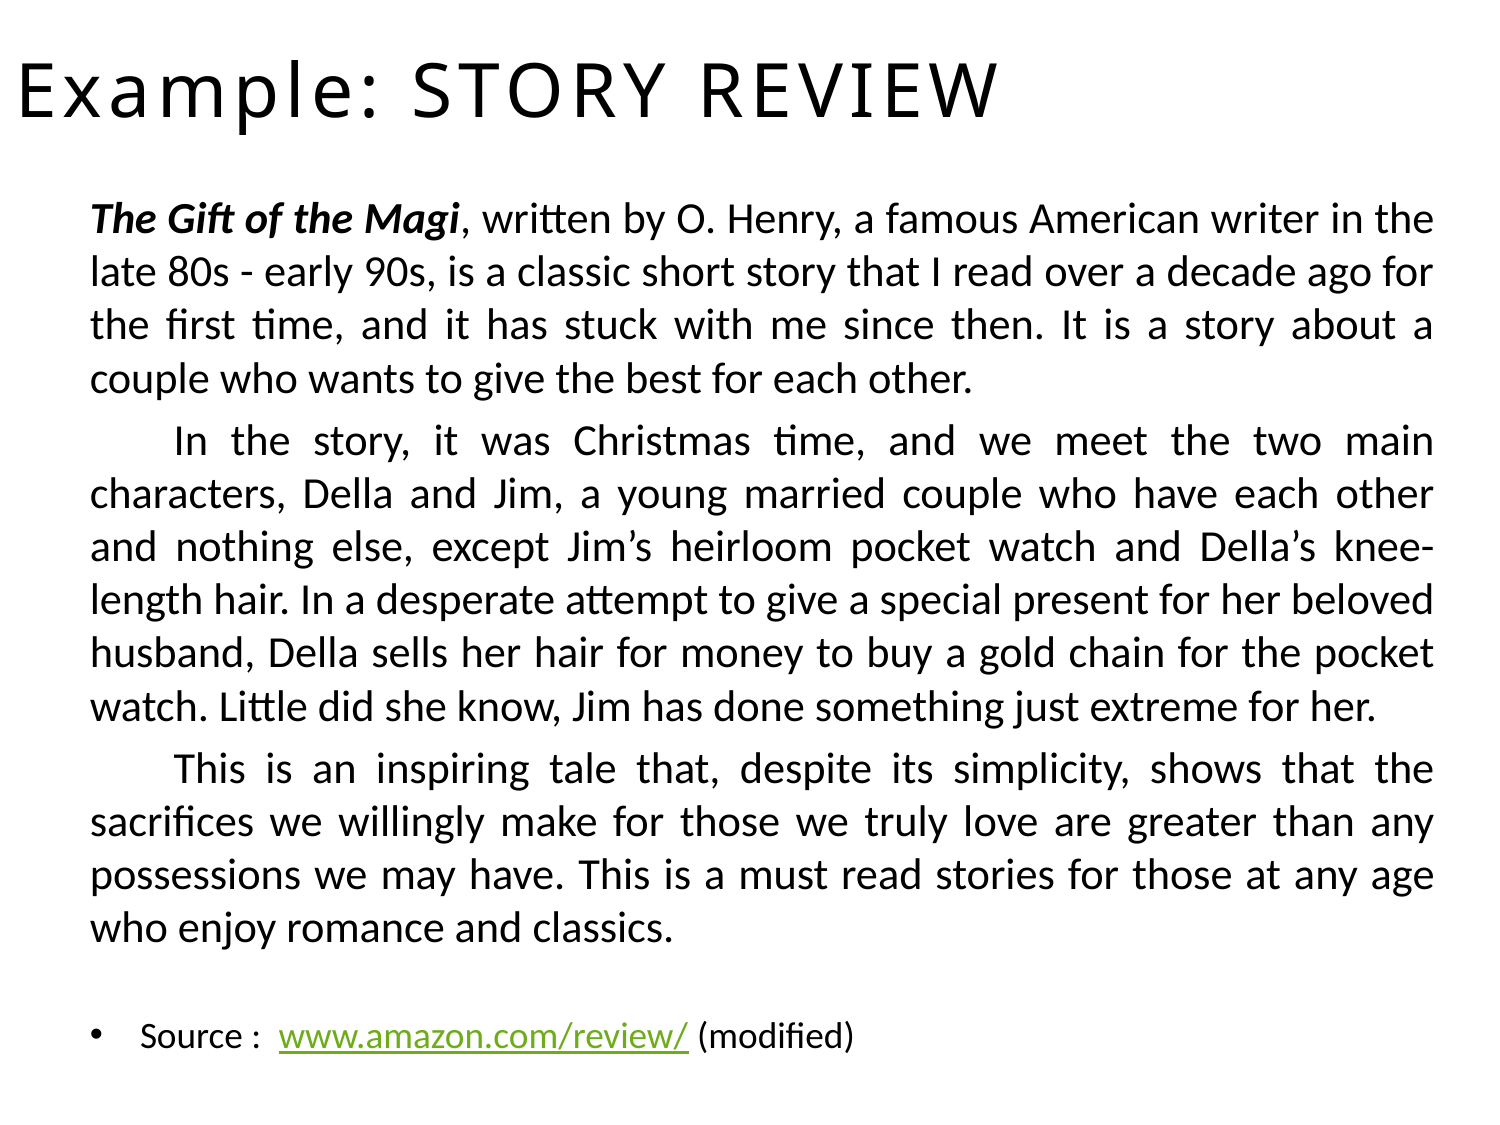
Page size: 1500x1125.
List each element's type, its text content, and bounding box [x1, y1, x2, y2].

title Example: STORY REVIEW [0, 36, 1222, 150]
text_box The Gift of the Magi, written by O. Henry, a famous American writer in the late 80s - early 90s, is a classic short story that I read over a decade ago for the first time, and it has stuck with me since then. It is a story about a couple who wants to give the best for each other. In the story, it was Christmas time, and we meet the two main characters, Della and Jim, a young married couple who have each other and nothing else, except Jim’s heirloom pocket watch and Della’s knee-length hair. In a desperate attempt to give a special present for her beloved husband, Della sells her hair for money to buy a gold chain for the pocket watch. Little did she know, Jim has done something just extreme for her. This is an inspiring tale that, despite its simplicity, shows that the sacrifices we willingly make for those we truly love are greater than any possessions we may have. This is a must read stories for those at any age who enjoy romance and classics. Source : www.amazon.com/review/ (modified) [74, 181, 1451, 1099]
